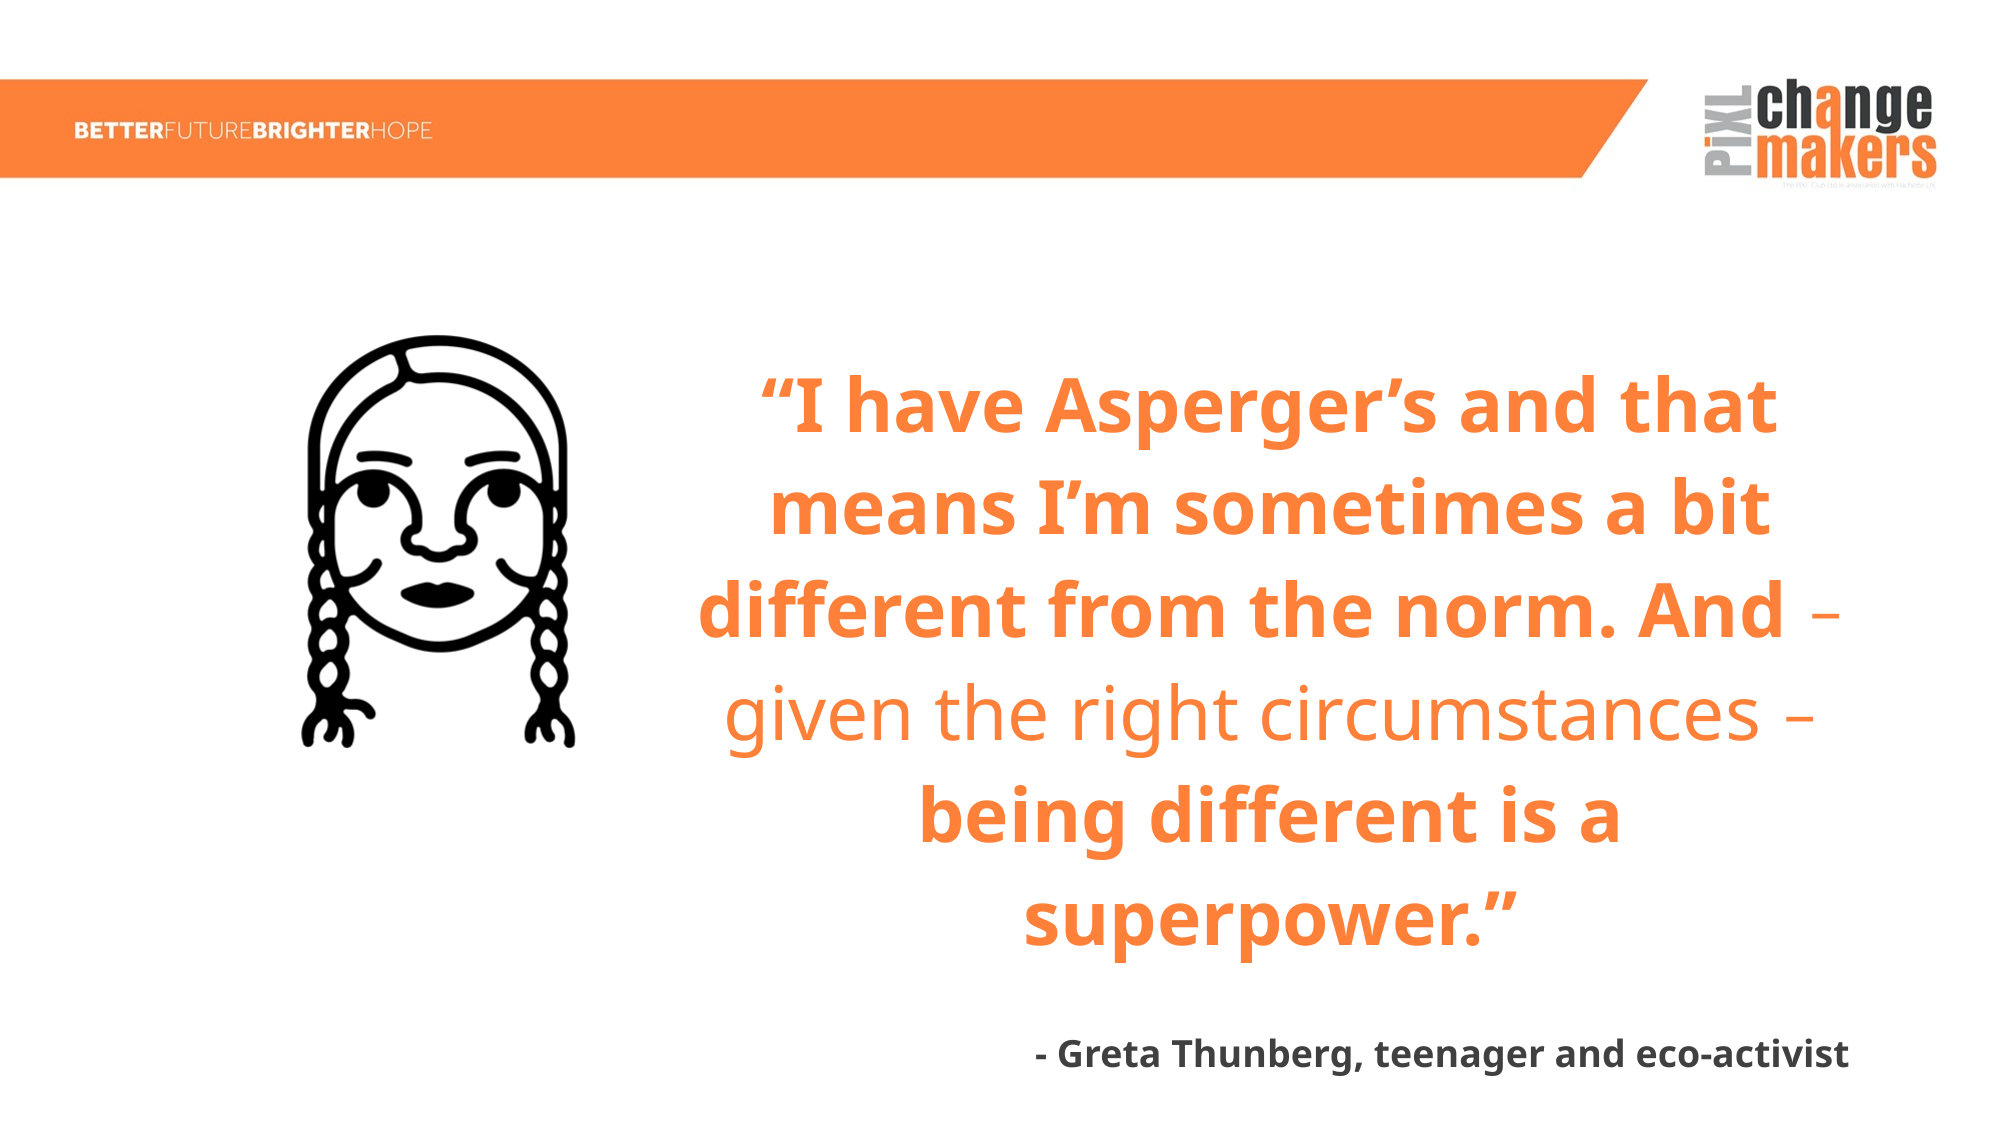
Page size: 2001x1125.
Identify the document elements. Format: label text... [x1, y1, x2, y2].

picture [0, 0, 2000, 1125]
text_box “I have Asperger’s and that means I’m sometimes a bit different from the norm. And – given the right circumstances – being different is a superpower.” - Greta Thunberg, teenager and eco-activist [666, 337, 1876, 1083]
